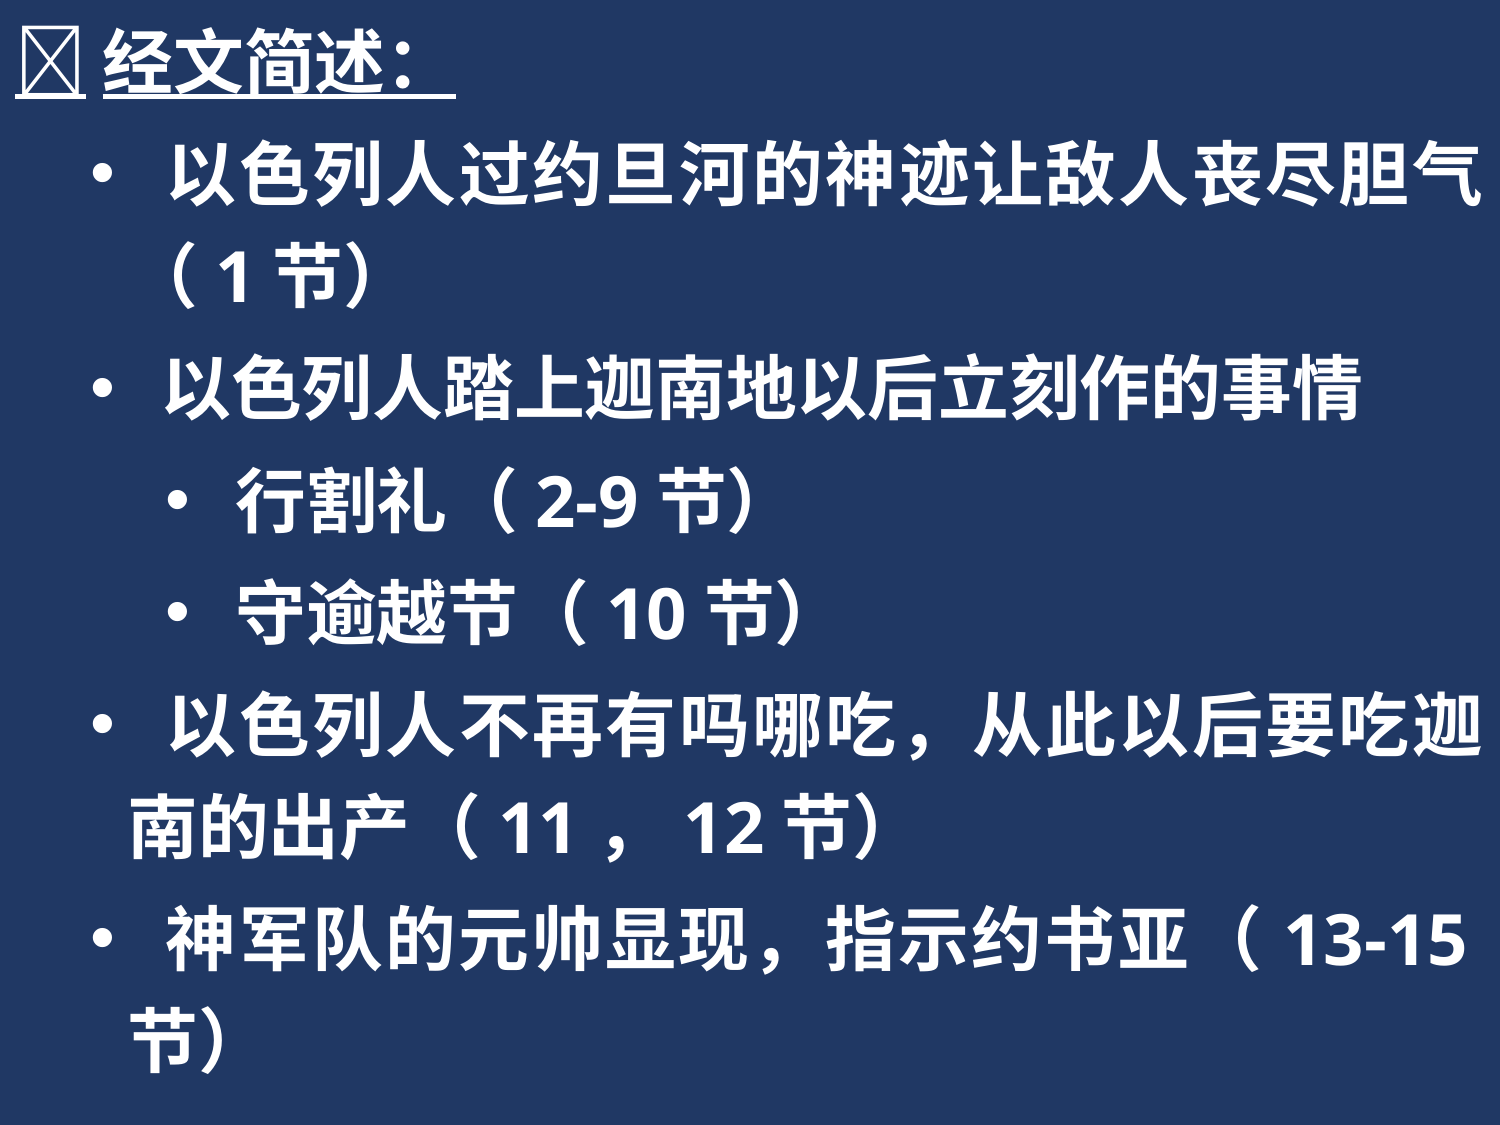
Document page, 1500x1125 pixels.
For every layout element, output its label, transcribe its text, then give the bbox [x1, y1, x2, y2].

list 经文简述： 以色列人过约旦河的神迹让敌人丧尽胆气（1节） 以色列人踏上迦南地以后立刻作的事情 行割礼（2-9节） 守逾越节（10节） 以色列人不再有吗哪吃，从此以后要吃迦南的出产（11，12节） 神军队的元帅显现，指示约书亚（13-15节） [0, 0, 1500, 1125]
